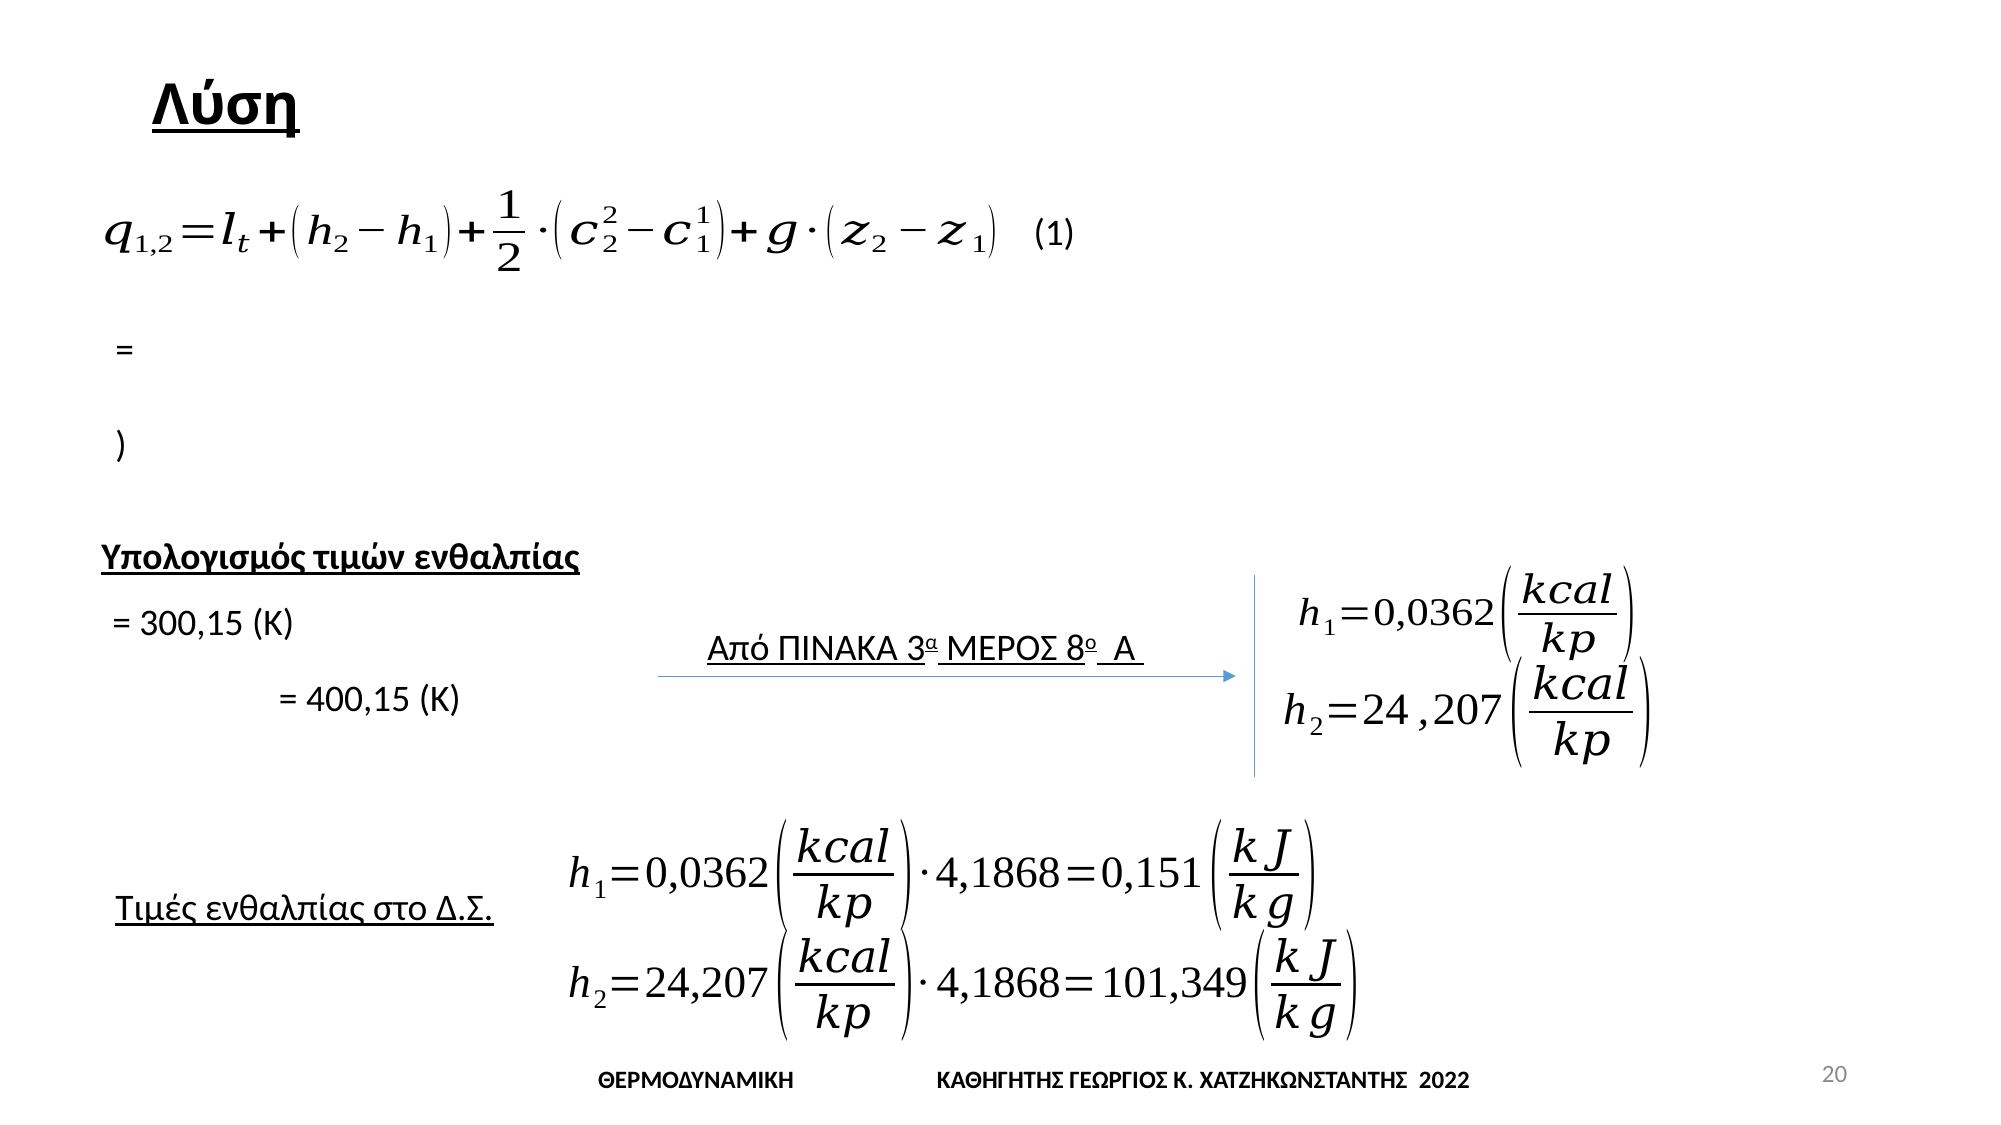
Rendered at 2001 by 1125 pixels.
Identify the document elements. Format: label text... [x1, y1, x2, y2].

slide_number 20 [1412, 1042, 1863, 1103]
text_box (1) [1018, 200, 1100, 261]
title Λύση [137, 59, 316, 152]
text_box Τιμές ενθαλπίας στο Δ.Σ. [100, 875, 515, 936]
text_box Υπολογισμός τιμών ενθαλπίας [86, 524, 617, 585]
text_box Από ΠΙΝΑΚΑ 3α ΜΕΡΟΣ 8ο Α [692, 615, 1201, 676]
text_box ΘΕΡΜΟΔΥΝΑΜΙΚΗ ΚΑΘΗΓΗΤΗΣ ΓΕΩΡΓΙΟΣ Κ. ΧΑΤΖΗΚΩΝΣΤΑΝΤΗΣ 2022 [535, 1055, 1536, 1101]
